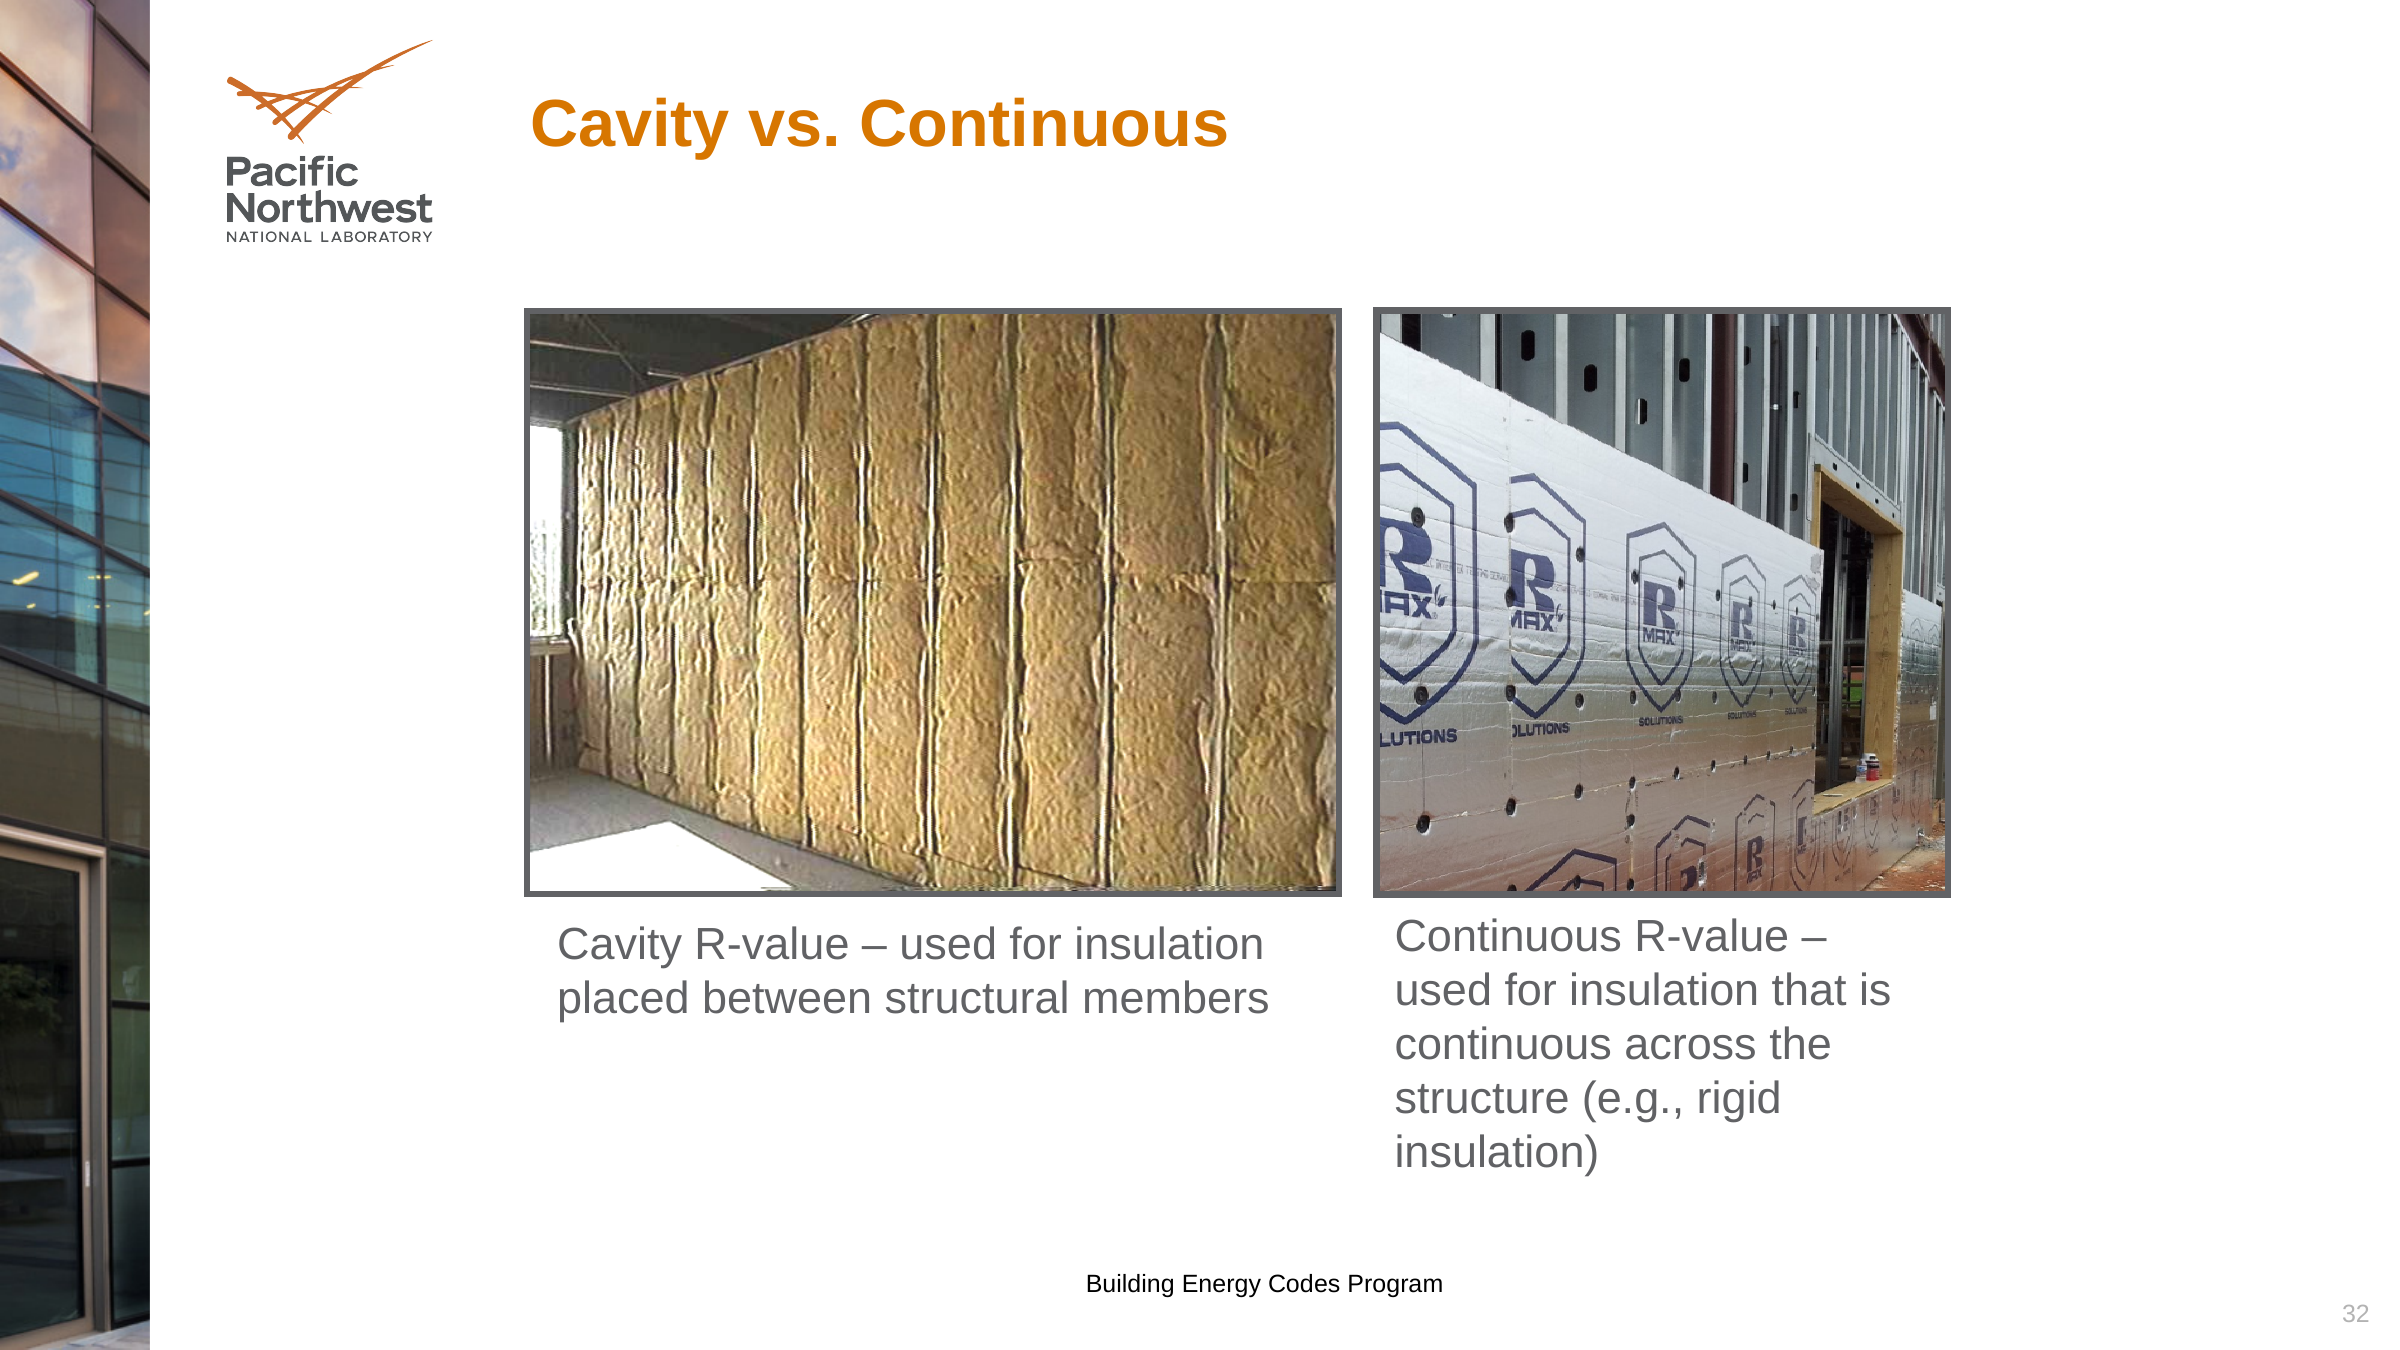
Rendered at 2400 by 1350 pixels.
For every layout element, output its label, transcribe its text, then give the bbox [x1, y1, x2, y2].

slide_number 32 [2295, 1275, 2370, 1350]
text_box Cavity R-value – used for insulation placed between structural members [542, 907, 1293, 1031]
text_box Cavity vs. Continuous [529, 79, 2099, 160]
picture [529, 314, 1336, 891]
picture [1379, 314, 1945, 891]
picture [225, 38, 435, 244]
text_box Building Energy Codes Program [1027, 1252, 1503, 1313]
picture [0, 0, 149, 1350]
text_box Continuous R-value – used for insulation that is continuous across the structure (e.g., rigid insulation) [1379, 898, 1945, 1184]
